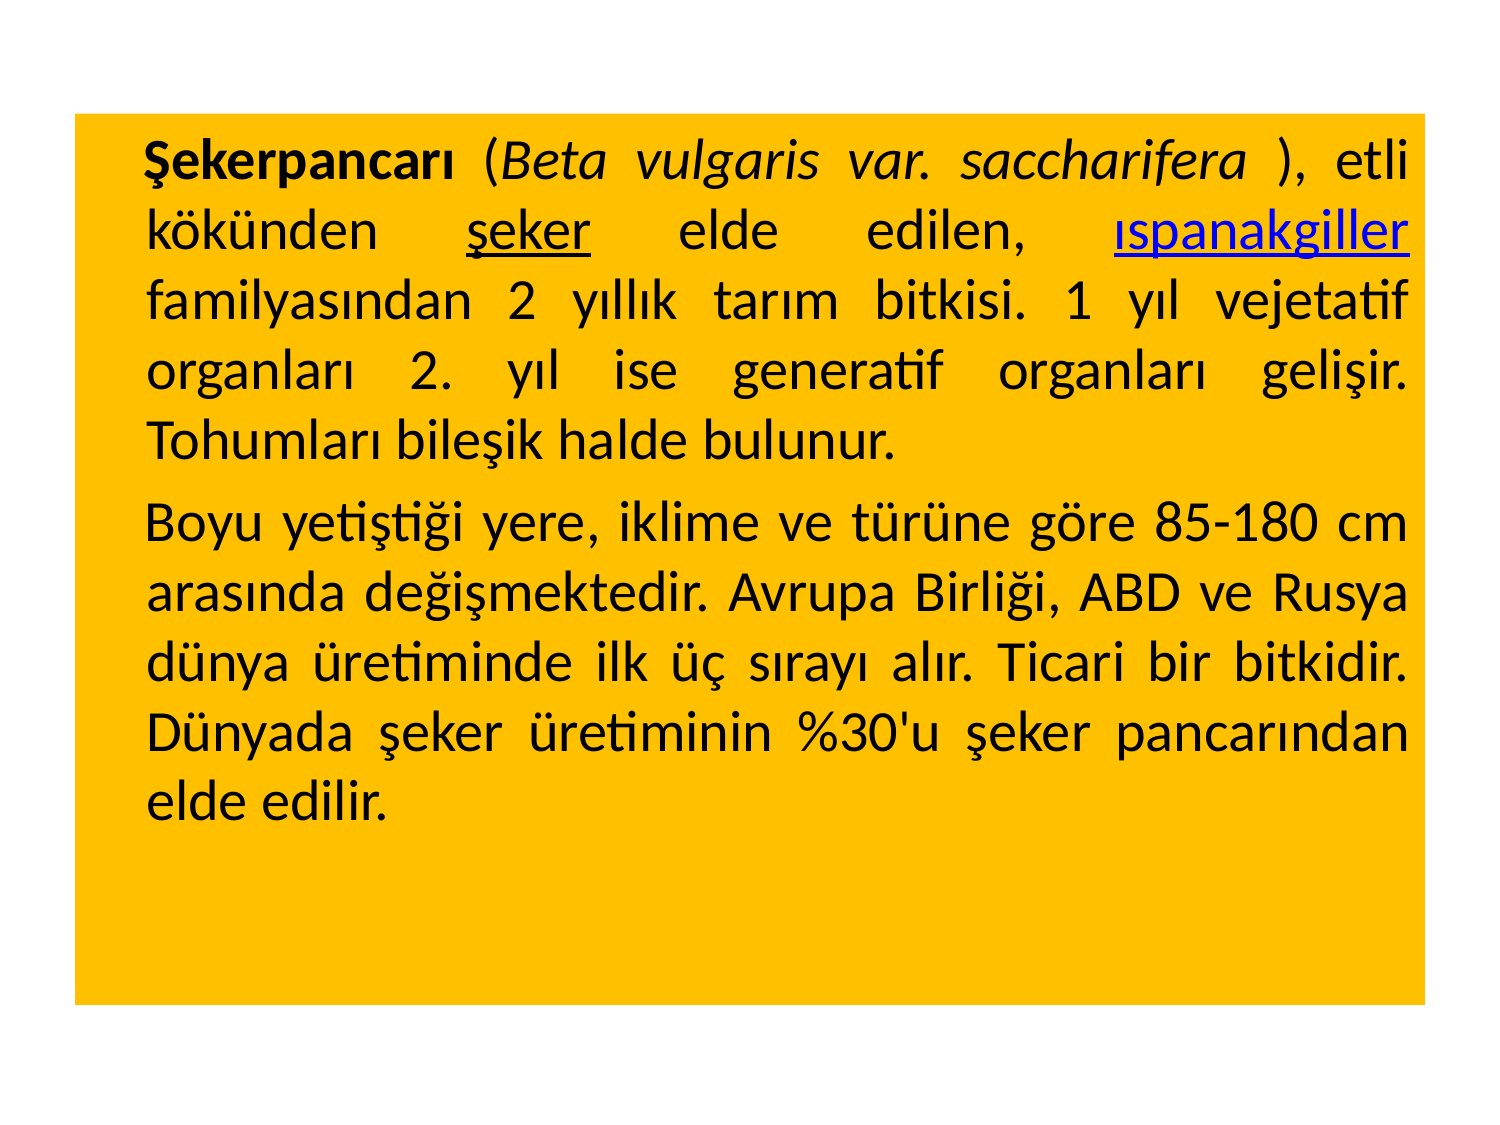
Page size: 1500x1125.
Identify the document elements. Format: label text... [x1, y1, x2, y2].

list Şekerpancarı (Beta vulgaris var. saccharifera ), etli kökünden şeker elde edilen, ıspanakgiller familyasından 2 yıllık tarım bitkisi. 1 yıl vejetatif organları 2. yıl ise generatif organları gelişir. Tohumları bileşik halde bulunur. Boyu yetiştiği yere, iklime ve türüne göre 85-180 cm arasında değişmektedir. Avrupa Birliği, ABD ve Rusya dünya üretiminde ilk üç sırayı alır. Ticari bir bitkidir. Dünyada şeker üretiminin %30'u şeker pancarından elde edilir. [75, 113, 1425, 1005]
